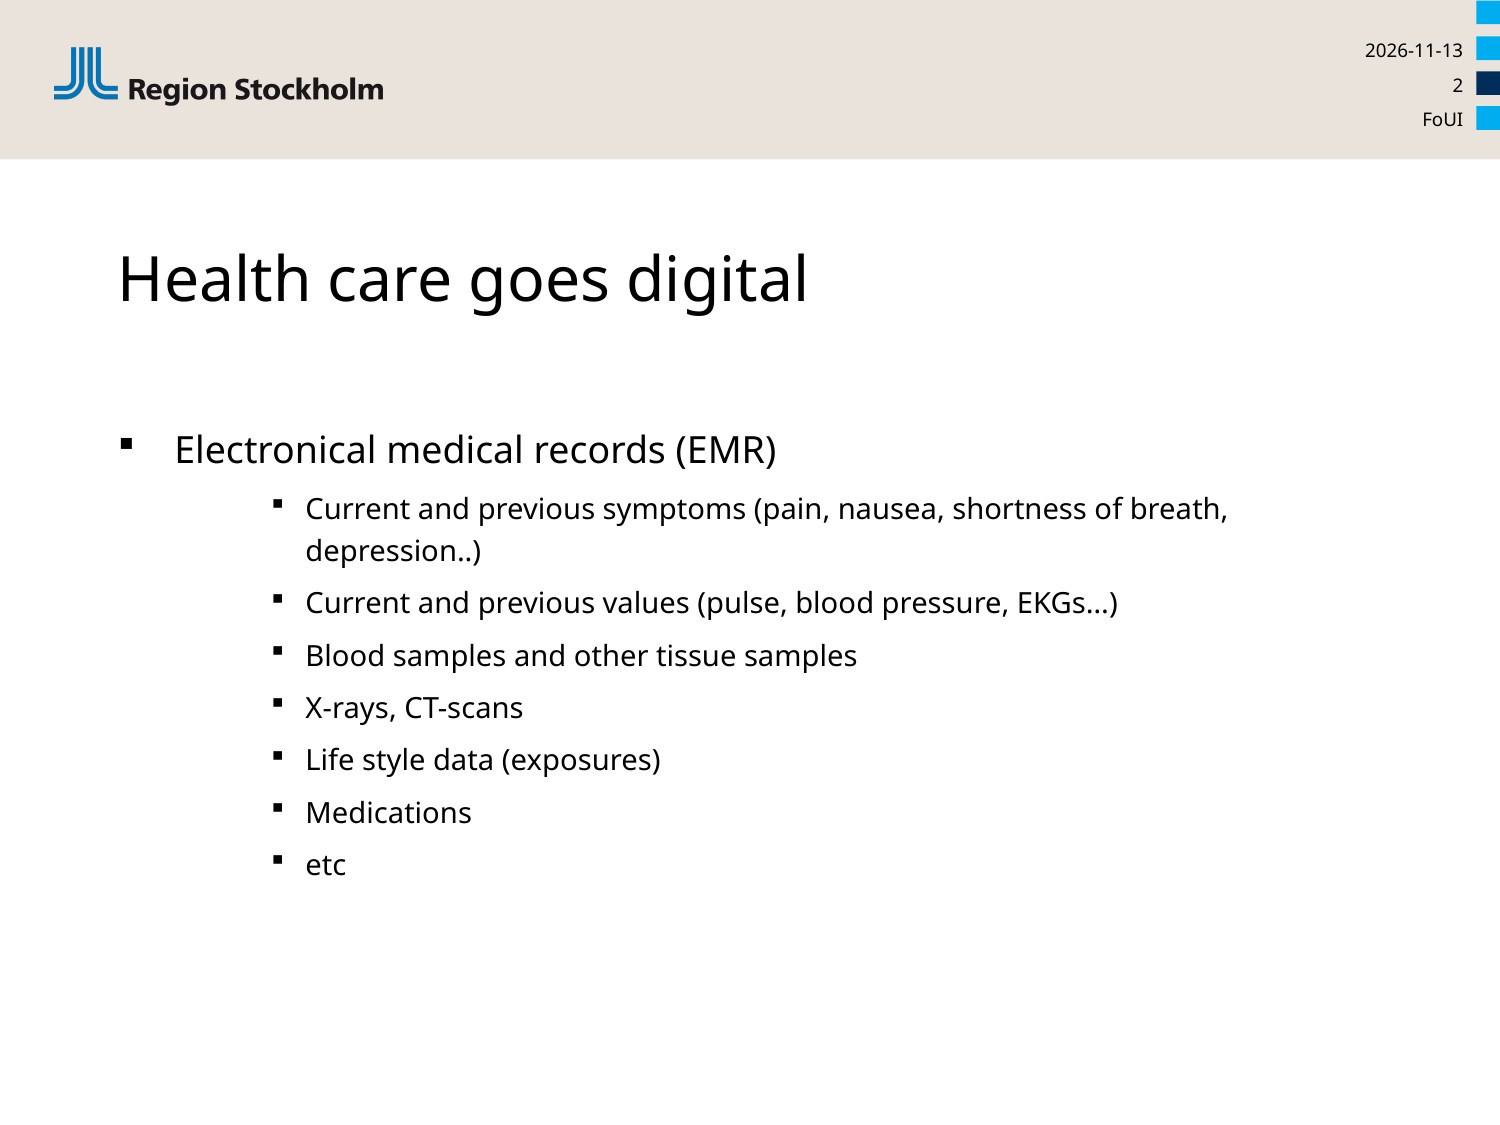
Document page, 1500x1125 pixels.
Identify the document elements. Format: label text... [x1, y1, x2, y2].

slide_number 2 [1050, 73, 1464, 95]
footer FoUI [1050, 107, 1464, 129]
title Health care goes digital [117, 238, 1382, 377]
list Electronical medical records (EMR) Current and previous symptoms (pain, nausea, shortness of breath, depression..) Current and previous values (pulse, blood pressure, EKGs…) Blood samples and other tissue samples X-rays, CT-scans Life style data (exposures) Medications etc [117, 412, 1382, 1000]
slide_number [1050, 38, 1464, 61]
picture [54, 47, 383, 106]
